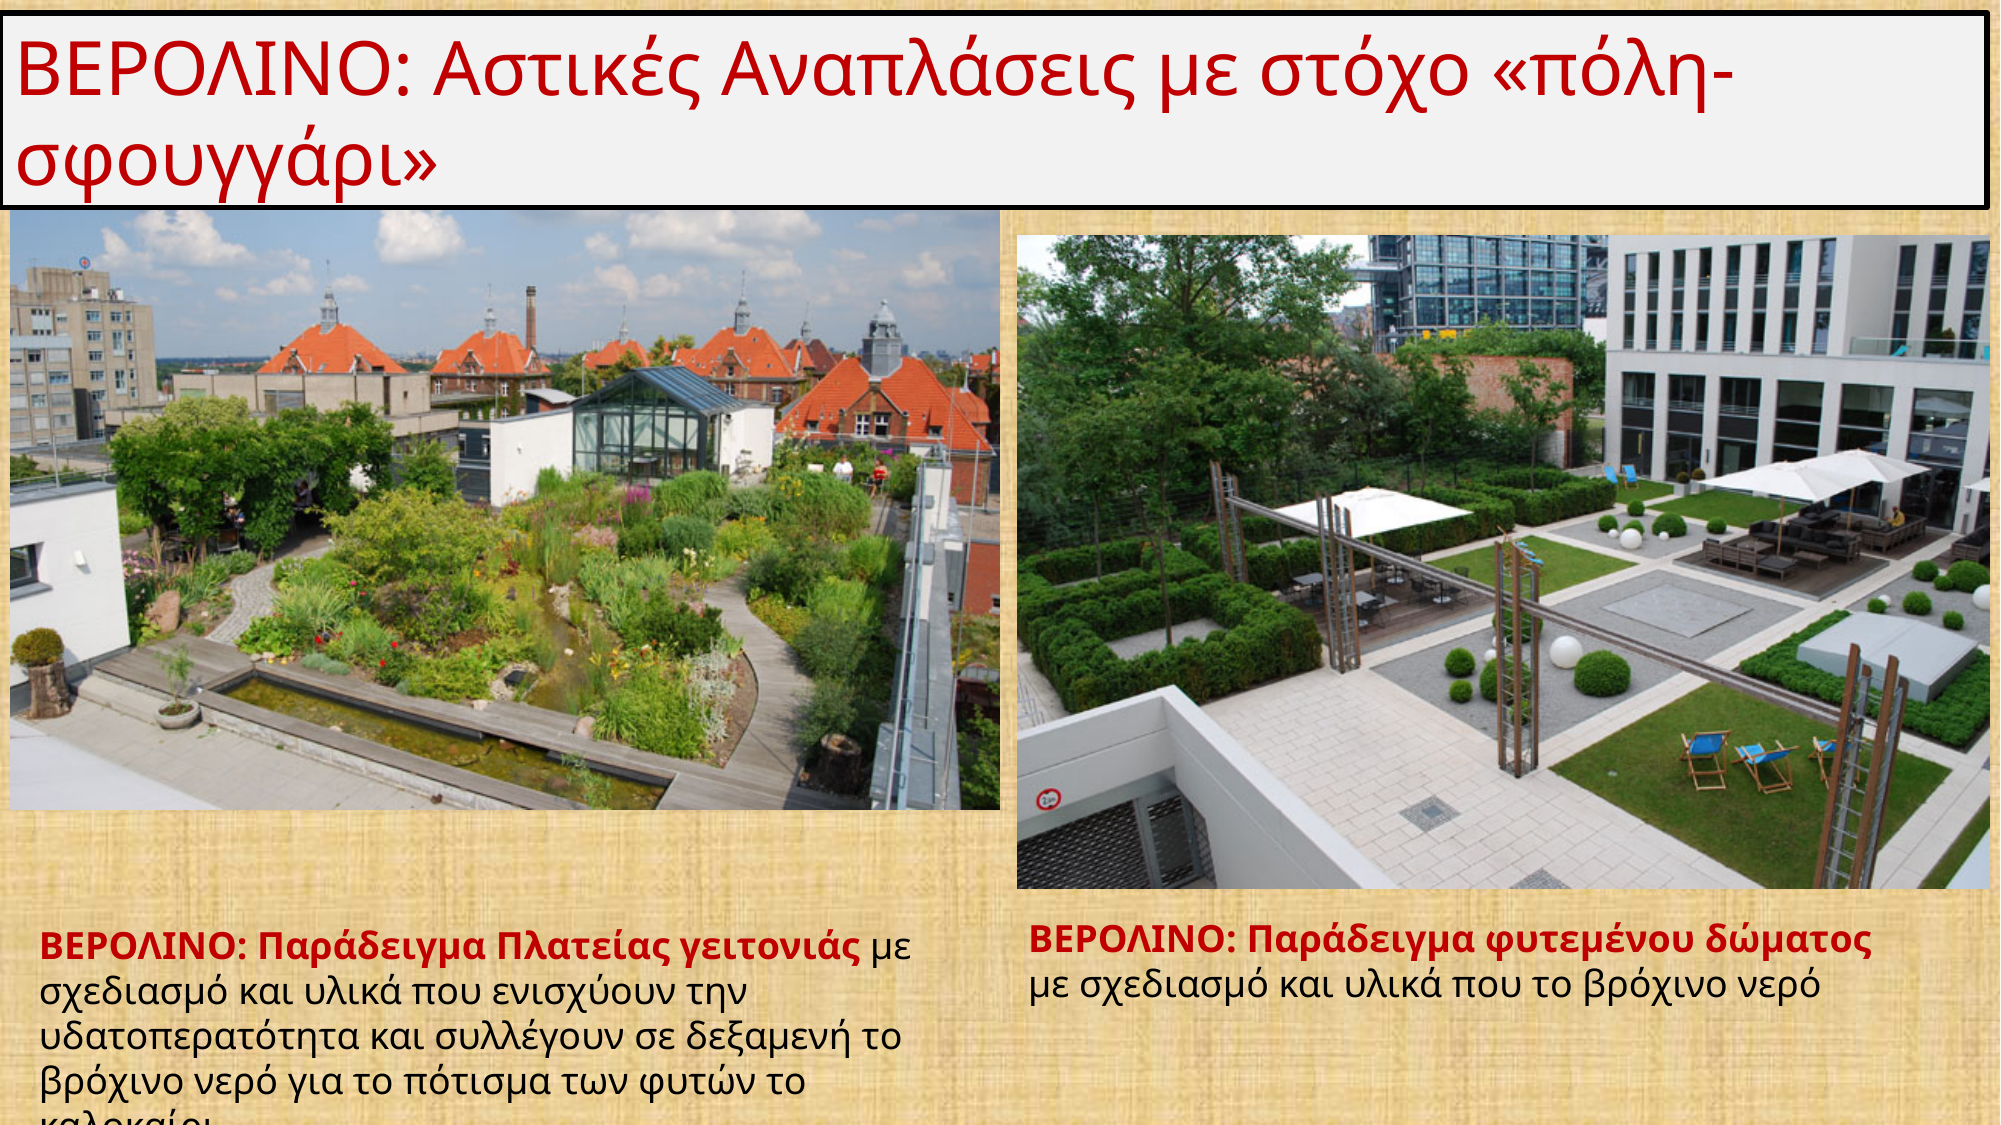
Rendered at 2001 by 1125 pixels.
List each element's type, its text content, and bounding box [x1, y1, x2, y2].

text_box ΒΕΡΟΛΙΝΟ: Αστικές Αναπλάσεις με στόχο «πόλη-σφουγγάρι» [0, 12, 1987, 208]
text_box ΒΕΡΟΛΙΝΟ: Παράδειγμα Πλατείας γειτονιάς με σχεδιασμό και υλικά που ενισχύουν την υδατοπερατότητα και συλλέγουν σε δεξαμενή το βρόχινο νερό για το πότισμα των φυτών το καλοκαίρι [24, 915, 949, 1125]
picture [0, 0, 2001, 1125]
text_box ΒΕΡΟΛΙΝΟ: Παράδειγμα φυτεμένου δώματος με σχεδιασμό και υλικά που το βρόχινο νερό [1013, 907, 1938, 1013]
